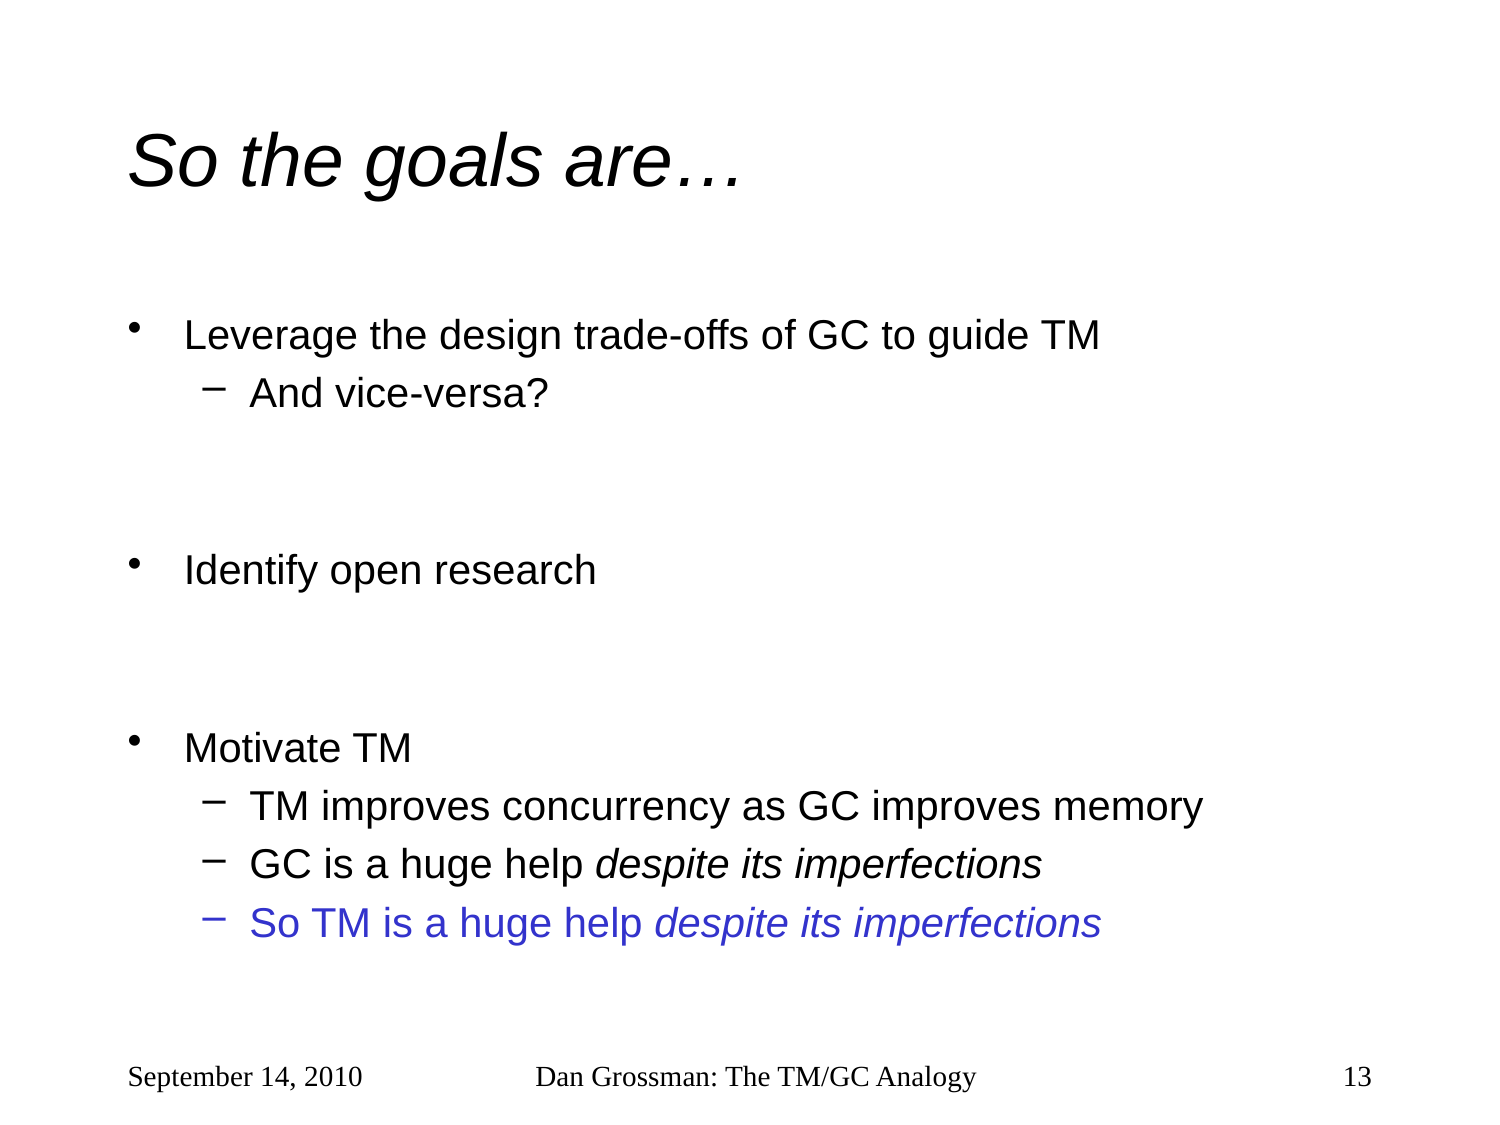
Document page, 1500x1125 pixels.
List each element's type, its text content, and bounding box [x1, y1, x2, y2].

slide_number 13 [1074, 1049, 1388, 1125]
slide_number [112, 1049, 426, 1125]
list Leverage the design trade-offs of GC to guide TM And vice-versa? Identify open research Motivate TM TM improves concurrency as GC improves memory GC is a huge help despite its imperfections So TM is a huge help despite its imperfections [112, 299, 1426, 913]
title So the goals are… [112, 62, 1388, 251]
footer Dan Grossman: The TM/GC Analogy [474, 1049, 1038, 1125]
